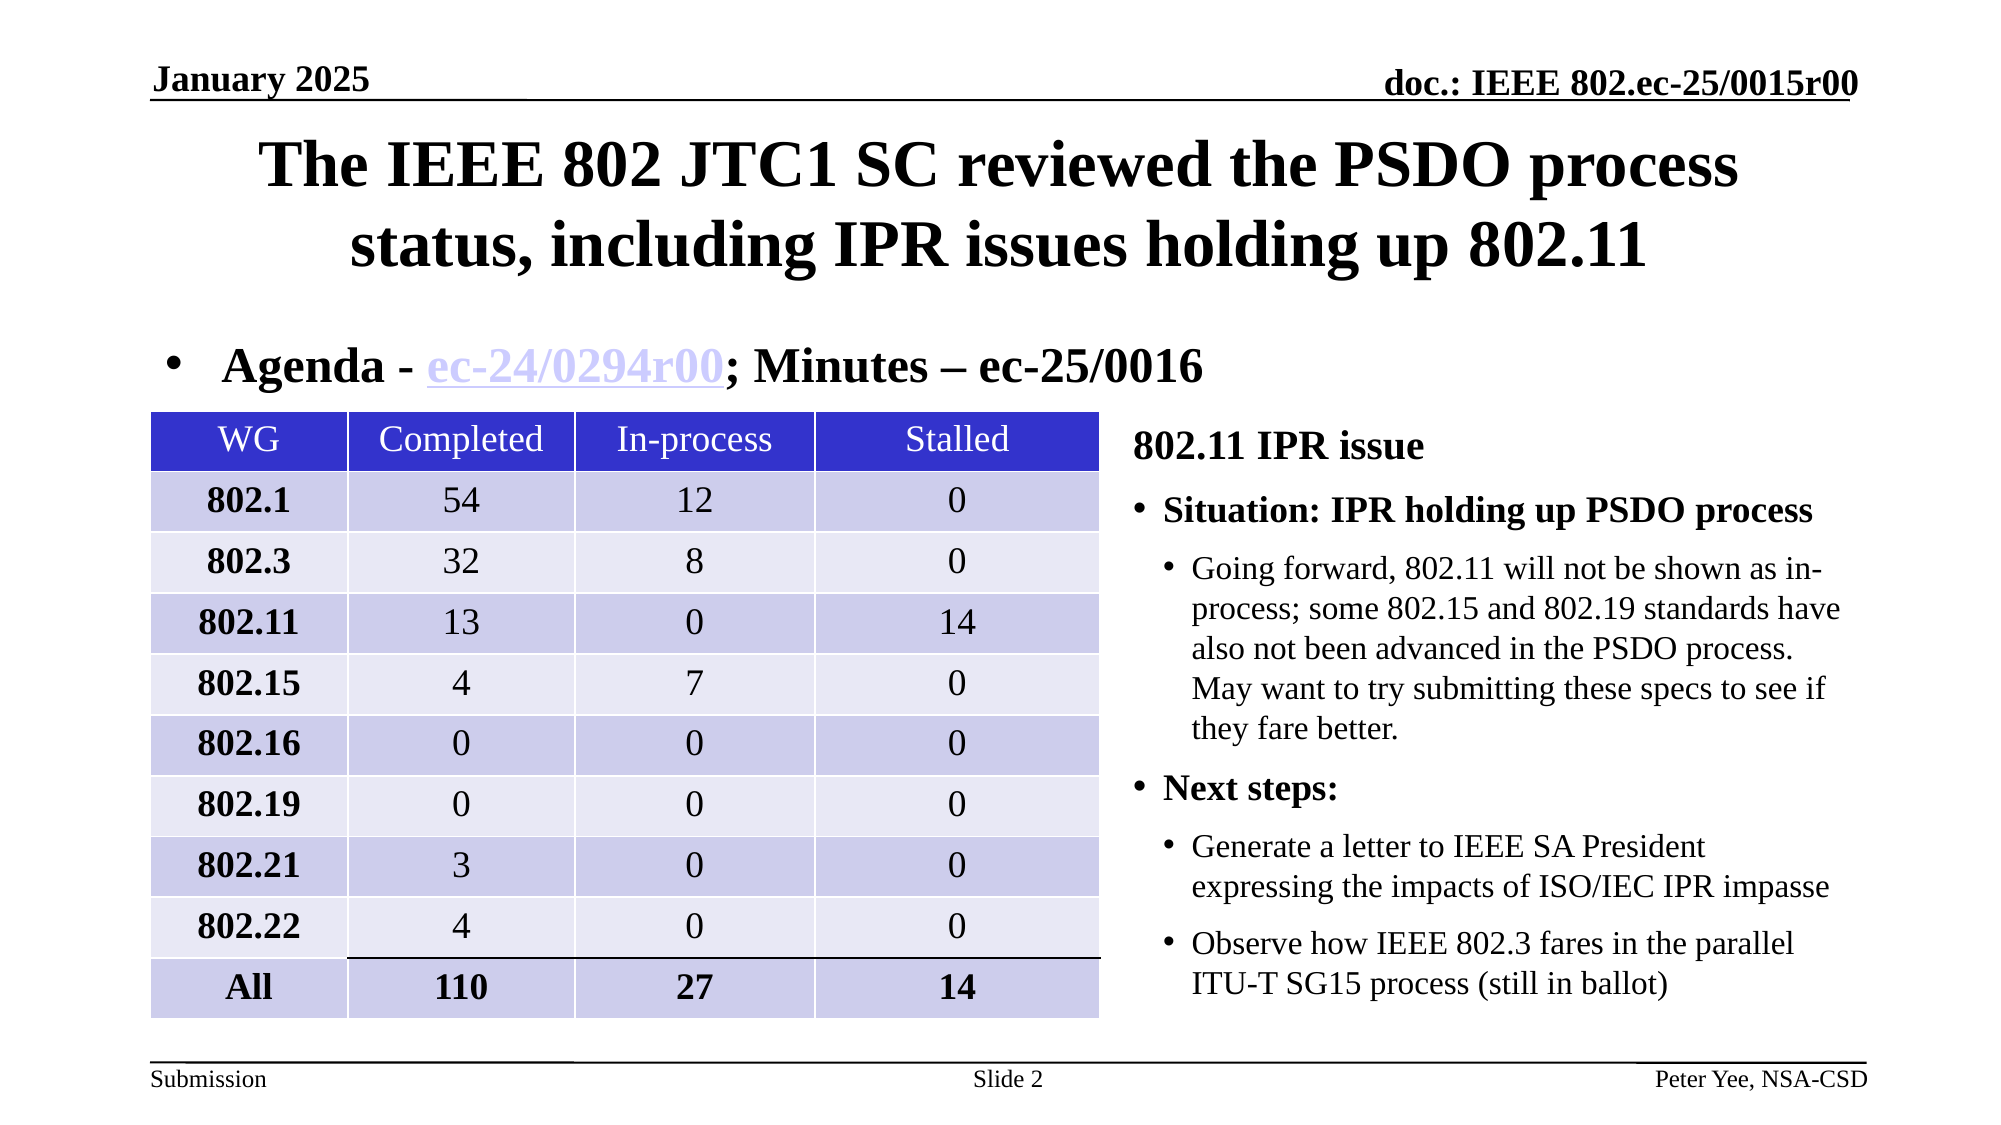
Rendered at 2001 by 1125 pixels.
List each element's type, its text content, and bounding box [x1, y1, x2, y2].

table_cell 0 [816, 472, 1099, 531]
table_cell 54 [349, 472, 574, 531]
table_cell 802.3 [151, 533, 347, 592]
slide_number Slide 2 [950, 1061, 1067, 1123]
table_cell 802.1 [151, 472, 347, 531]
table_cell 0 [576, 837, 814, 896]
table_cell 4 [349, 898, 574, 957]
title The IEEE 802 JTC1 SC reviewed the PSDO process status, including IPR issues holding up 802.11 [149, 112, 1850, 288]
table_cell 0 [816, 837, 1099, 896]
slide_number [152, 54, 563, 100]
table_cell 802.22 [151, 898, 347, 957]
table_cell 27 [576, 959, 814, 1018]
table_cell 802.16 [151, 716, 347, 775]
table_cell 802.11 [151, 594, 347, 653]
table_cell 802.21 [151, 837, 347, 896]
table_cell 3 [349, 837, 574, 896]
table_cell 7 [576, 655, 814, 714]
table_cell 0 [816, 533, 1099, 592]
table_cell 110 [349, 959, 574, 1018]
table_cell 0 [576, 777, 814, 836]
table_cell 13 [349, 594, 574, 653]
table_cell 802.19 [151, 777, 347, 836]
table_cell 14 [816, 594, 1099, 653]
table_cell 8 [576, 533, 814, 592]
text_box 802.11 IPR issue Situation: IPR holding up PSDO process Going forward, 802.11 will not be shown as in-process; some 802.15 and 802.19 standards have also not been advanced in the PSDO process. May want to try submitting these specs to see if they fare better. Next steps: Generate a letter to IEEE SA President expressing the impacts of ISO/IEC IPR impasse Observe how IEEE 802.3 fares in the parallel ITU-T SG15 process (still in ballot) [1118, 410, 1869, 1019]
table_cell 802.15 [151, 655, 347, 714]
table_cell 0 [816, 777, 1099, 836]
list Agenda - ec-24/0294r00; Minutes – ec-25/0016 [149, 324, 1850, 1000]
table_cell 12 [576, 472, 814, 531]
table_cell 4 [349, 655, 574, 714]
table_cell 0 [576, 898, 814, 957]
table_header In-process [576, 412, 814, 471]
table_cell 0 [349, 716, 574, 775]
table_cell 0 [576, 716, 814, 775]
table_header Stalled [816, 412, 1099, 471]
table_cell 0 [816, 898, 1099, 957]
table_cell 0 [816, 655, 1099, 714]
table_cell 0 [349, 777, 574, 836]
table_cell 14 [816, 959, 1099, 1018]
table_cell All [151, 959, 347, 1018]
table_cell 0 [576, 594, 814, 653]
table_header Completed [349, 412, 574, 471]
table_cell 0 [816, 716, 1099, 775]
footer Peter Yee, NSA-CSD [1171, 1061, 1869, 1093]
table_cell 32 [349, 533, 574, 592]
table_header WG [151, 412, 347, 471]
